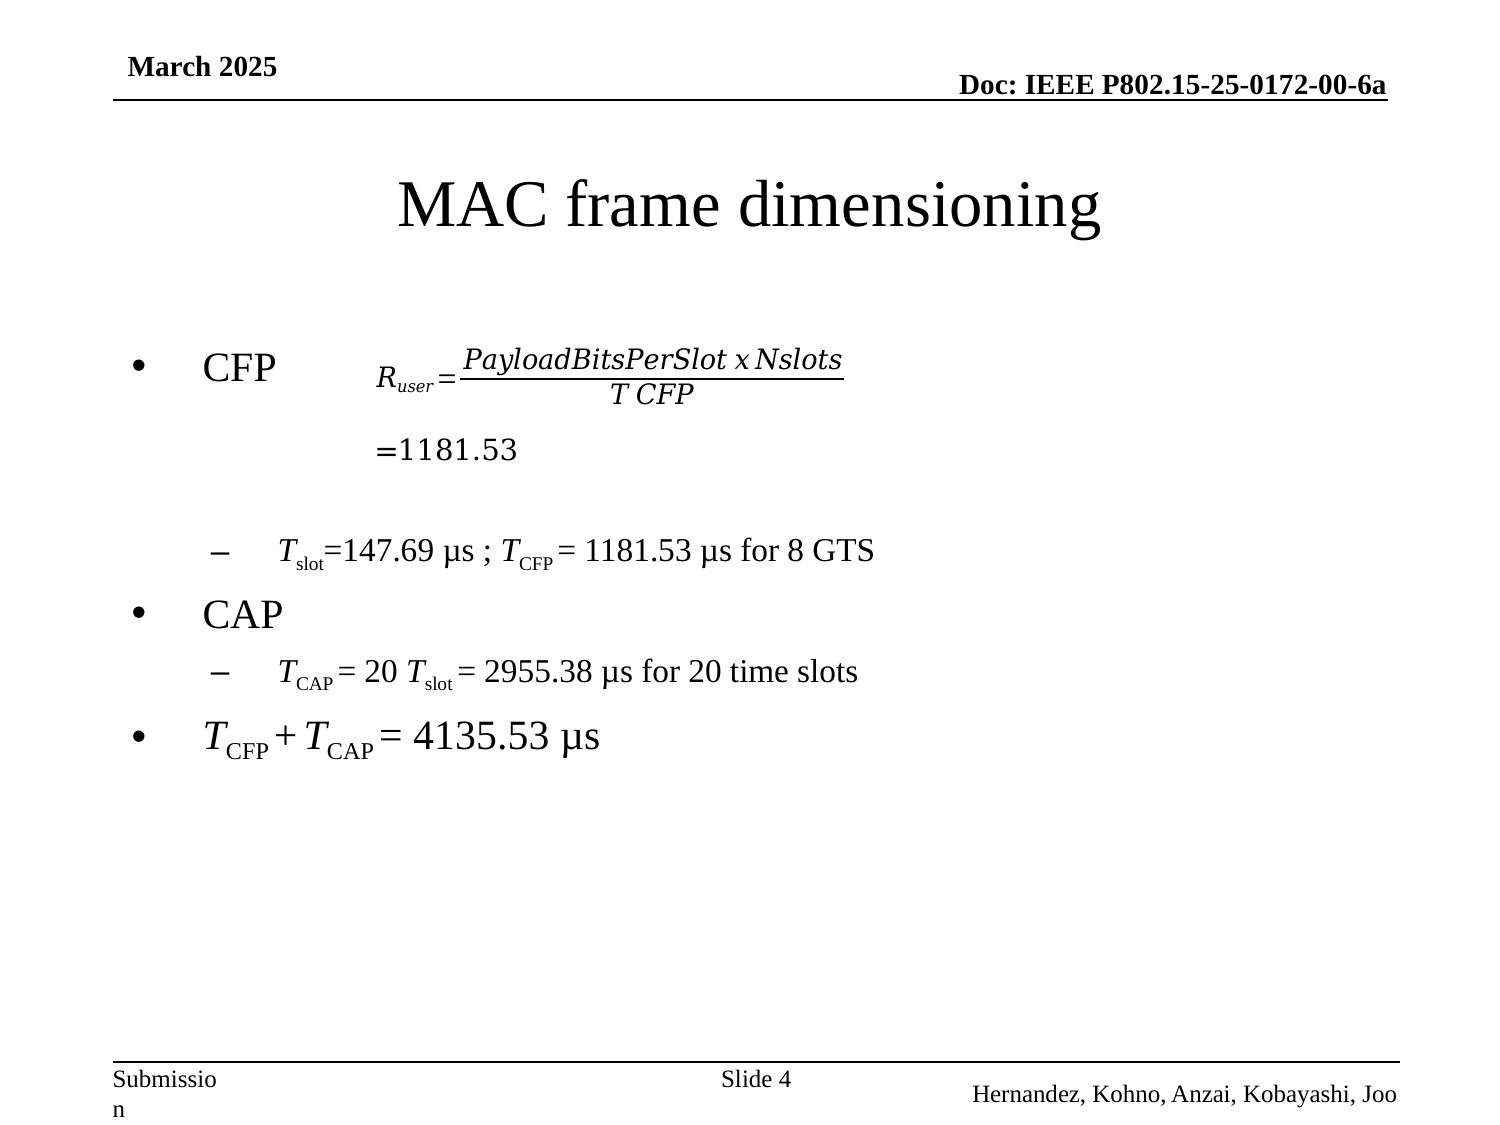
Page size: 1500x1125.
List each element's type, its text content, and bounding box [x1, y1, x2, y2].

list CFP Tslot=147.69 µs ; TCFP = 1181.53 µs for 8 GTS CAP TCAP = 20 Tslot = 2955.38 µs for 20 time slots TCFP + TCAP = 4135.53 µs [112, 324, 1388, 1000]
title MAC frame dimensioning [112, 112, 1388, 288]
slide_number Slide 4 [712, 1062, 801, 1093]
footer Hernandez, Kohno, Anzai, Kobayashi, Joo [900, 1062, 1413, 1093]
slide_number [112, 62, 375, 98]
